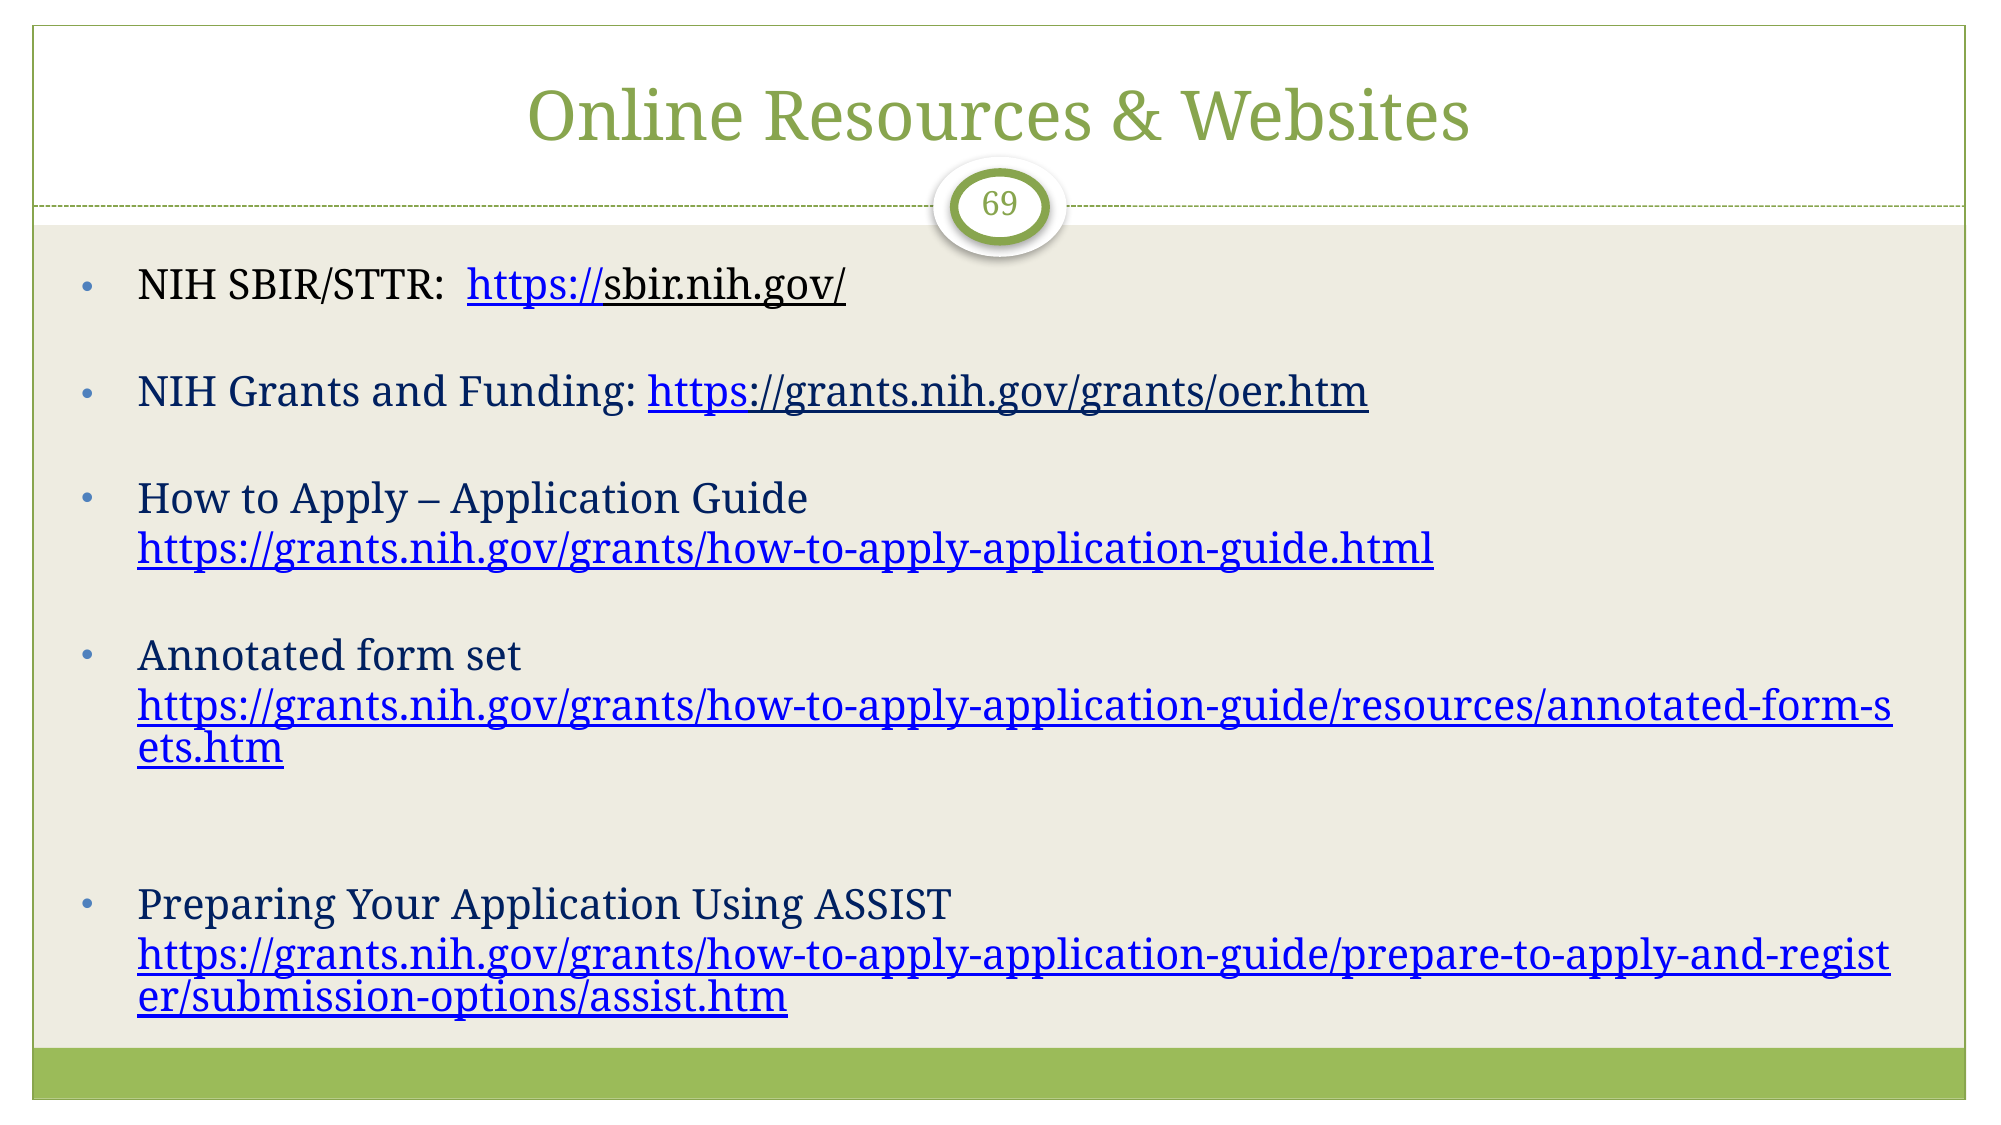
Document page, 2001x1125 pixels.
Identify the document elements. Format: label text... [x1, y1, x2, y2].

title Online Resources & Websites [65, 37, 1933, 162]
list NIH SBIR/STTR: https://sbir.nih.gov/ NIH Grants and Funding: https://grants.nih.gov/grants/oer.htm How to Apply – Application Guide https://grants.nih.gov/grants/how-to-apply-application-guide.html Annotated form set https://grants.nih.gov/grants/how-to-apply-application-guide/resources/annotated-form-sets.htm Preparing Your Application Using ASSIST https://grants.nih.gov/grants/how-to-apply-application-guide/prepare-to-apply-and-register/submission-options/assist.htm [65, 250, 1927, 1051]
slide_number 69 [950, 168, 1050, 241]
